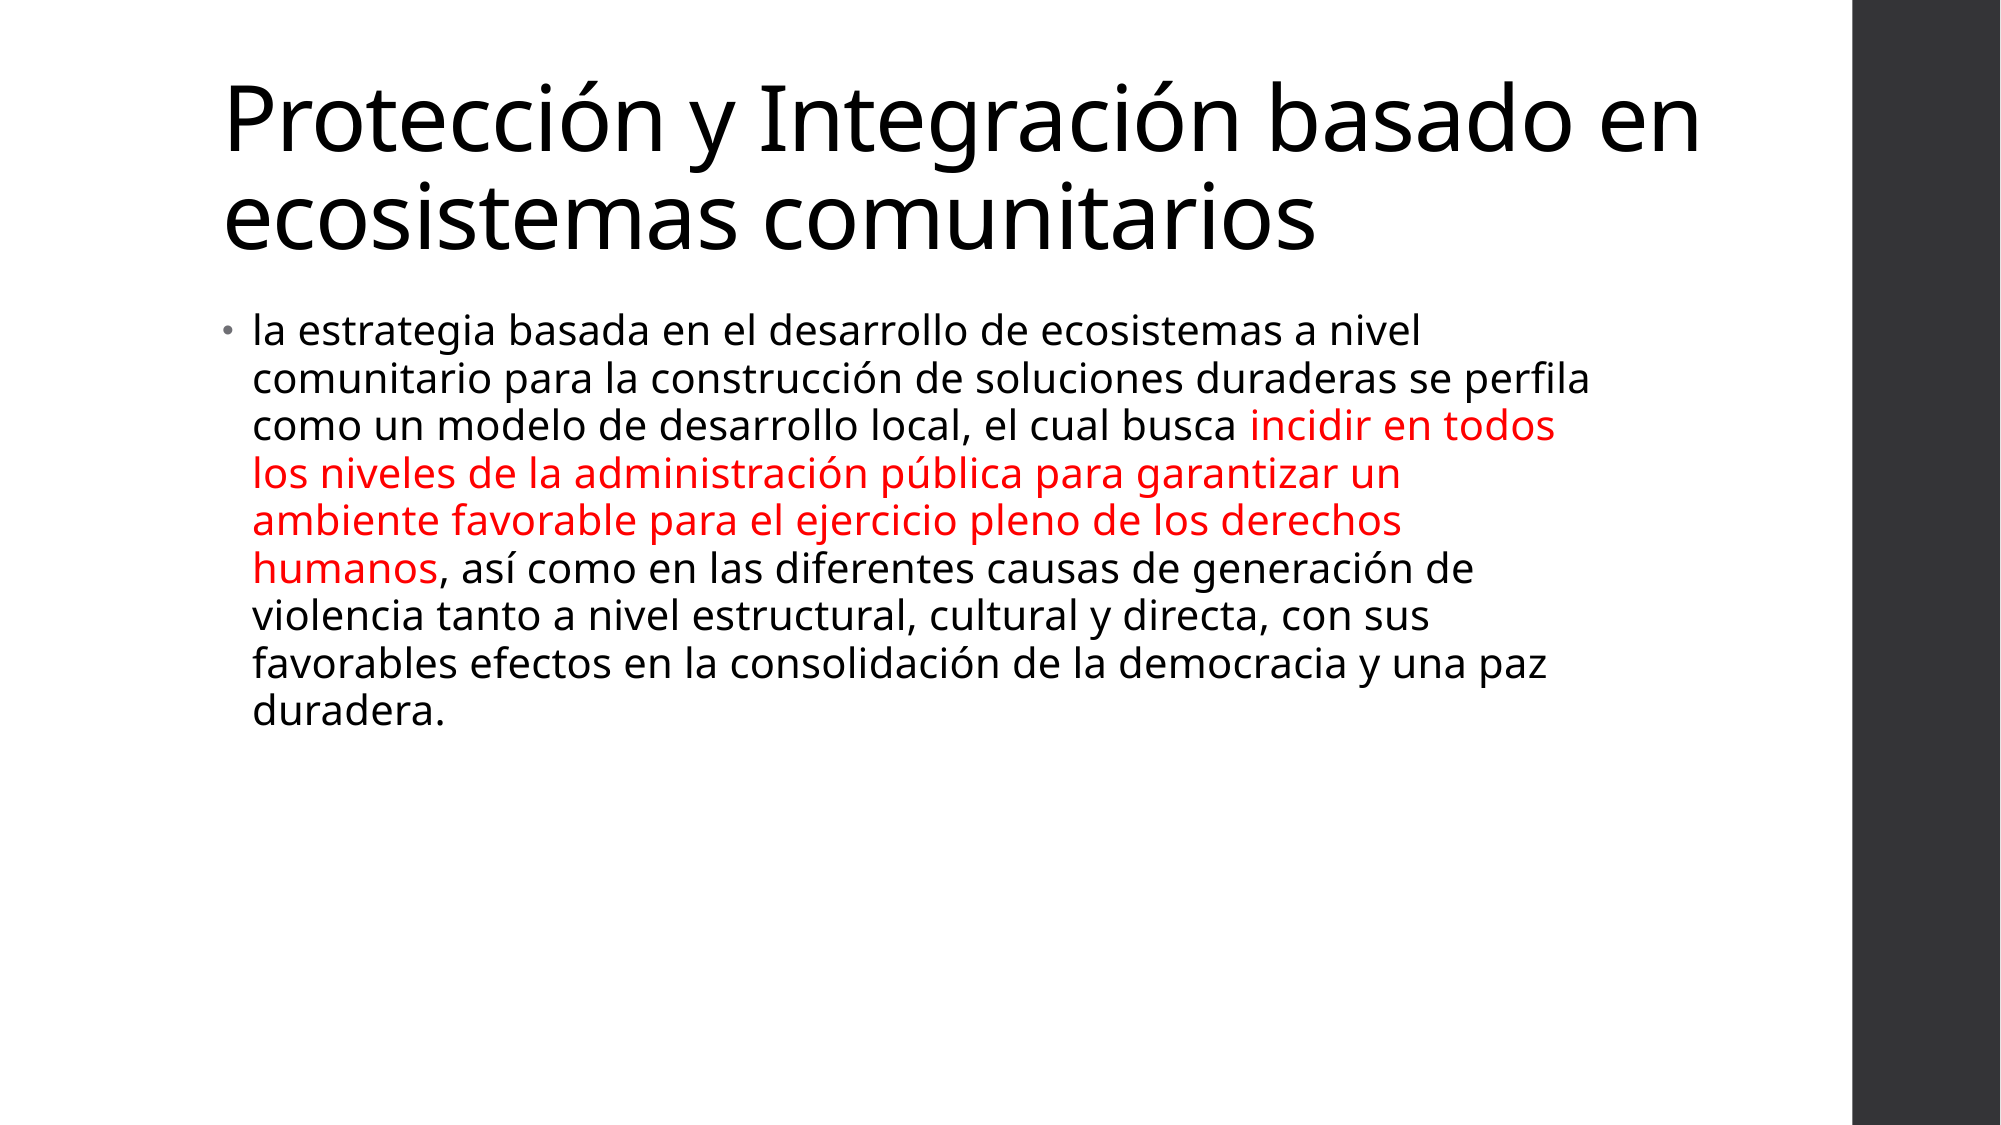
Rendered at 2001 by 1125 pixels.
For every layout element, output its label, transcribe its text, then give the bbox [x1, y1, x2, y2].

list la estrategia basada en el desarrollo de ecosistemas a nivel comunitario para la construcción de soluciones duraderas se perfila como un modelo de desarrollo local, el cual busca incidir en todos los niveles de la administración pública para garantizar un ambiente favorable para el ejercicio pleno de los derechos humanos, así como en las diferentes causas de generación de violencia tanto a nivel estructural, cultural y directa, con sus favorables efectos en la consolidación de la democracia y una paz duradera. [206, 299, 1617, 1014]
title Protección y Integración basado en ecosistemas comunitarios [206, 60, 1797, 278]
